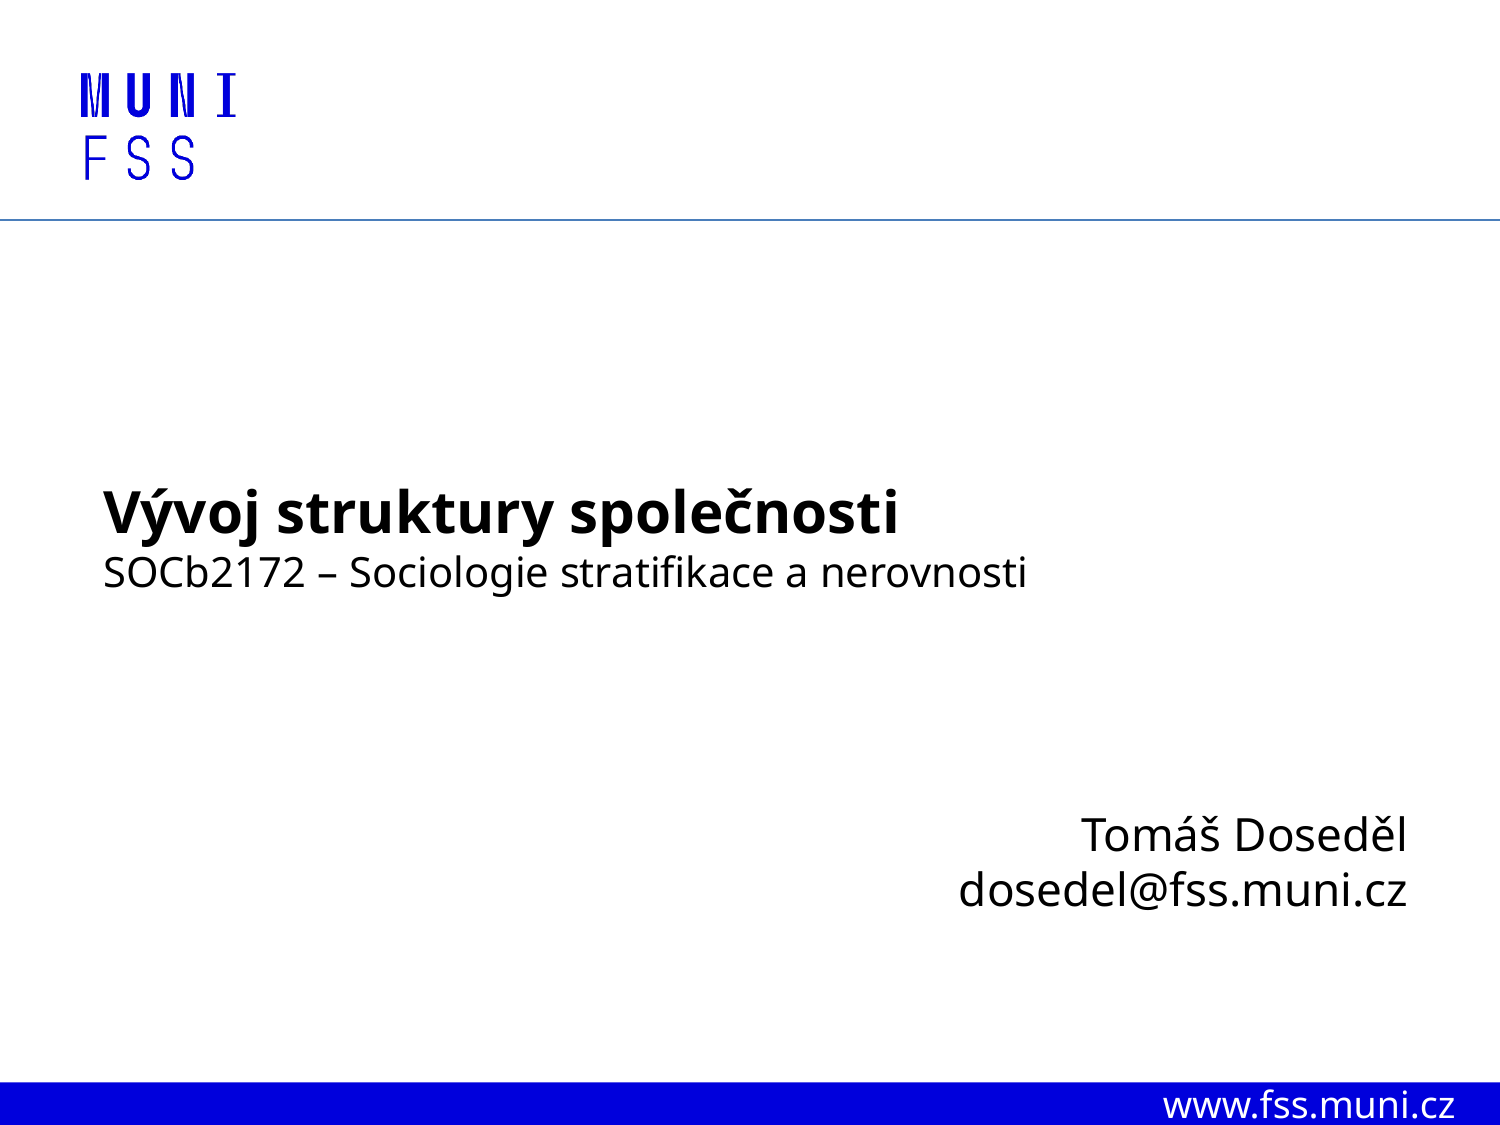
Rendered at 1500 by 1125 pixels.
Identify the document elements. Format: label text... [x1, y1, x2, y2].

text_box Vývoj struktury společnosti SOCb2172 – Sociologie stratifikace a nerovnosti Tomáš Doseděl dosedel@fss.muni.cz [88, 467, 1424, 923]
picture [52, 45, 263, 208]
text_box www.fss.muni.cz [0, 1082, 1500, 1125]
